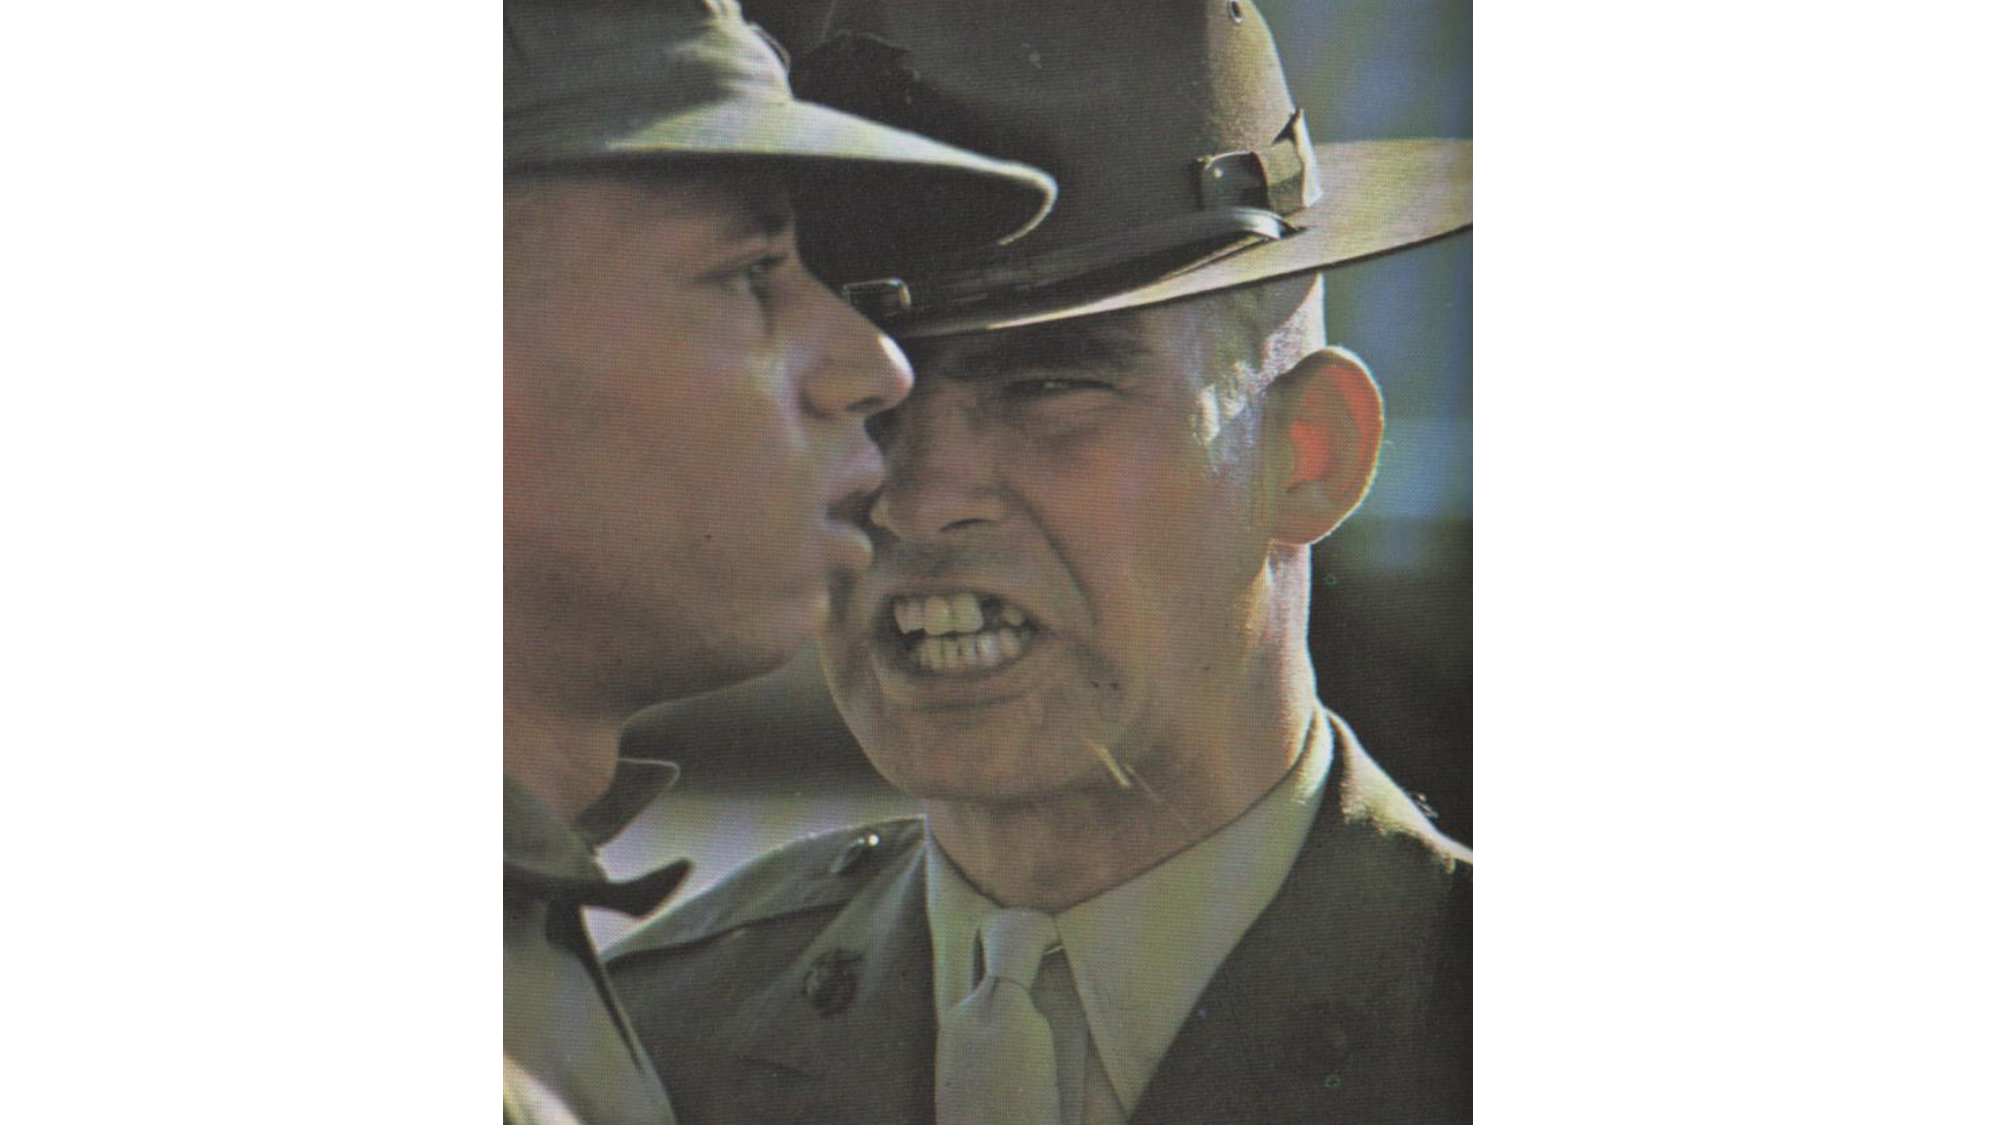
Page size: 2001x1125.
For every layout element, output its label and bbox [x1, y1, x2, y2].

list [503, 0, 1473, 1125]
